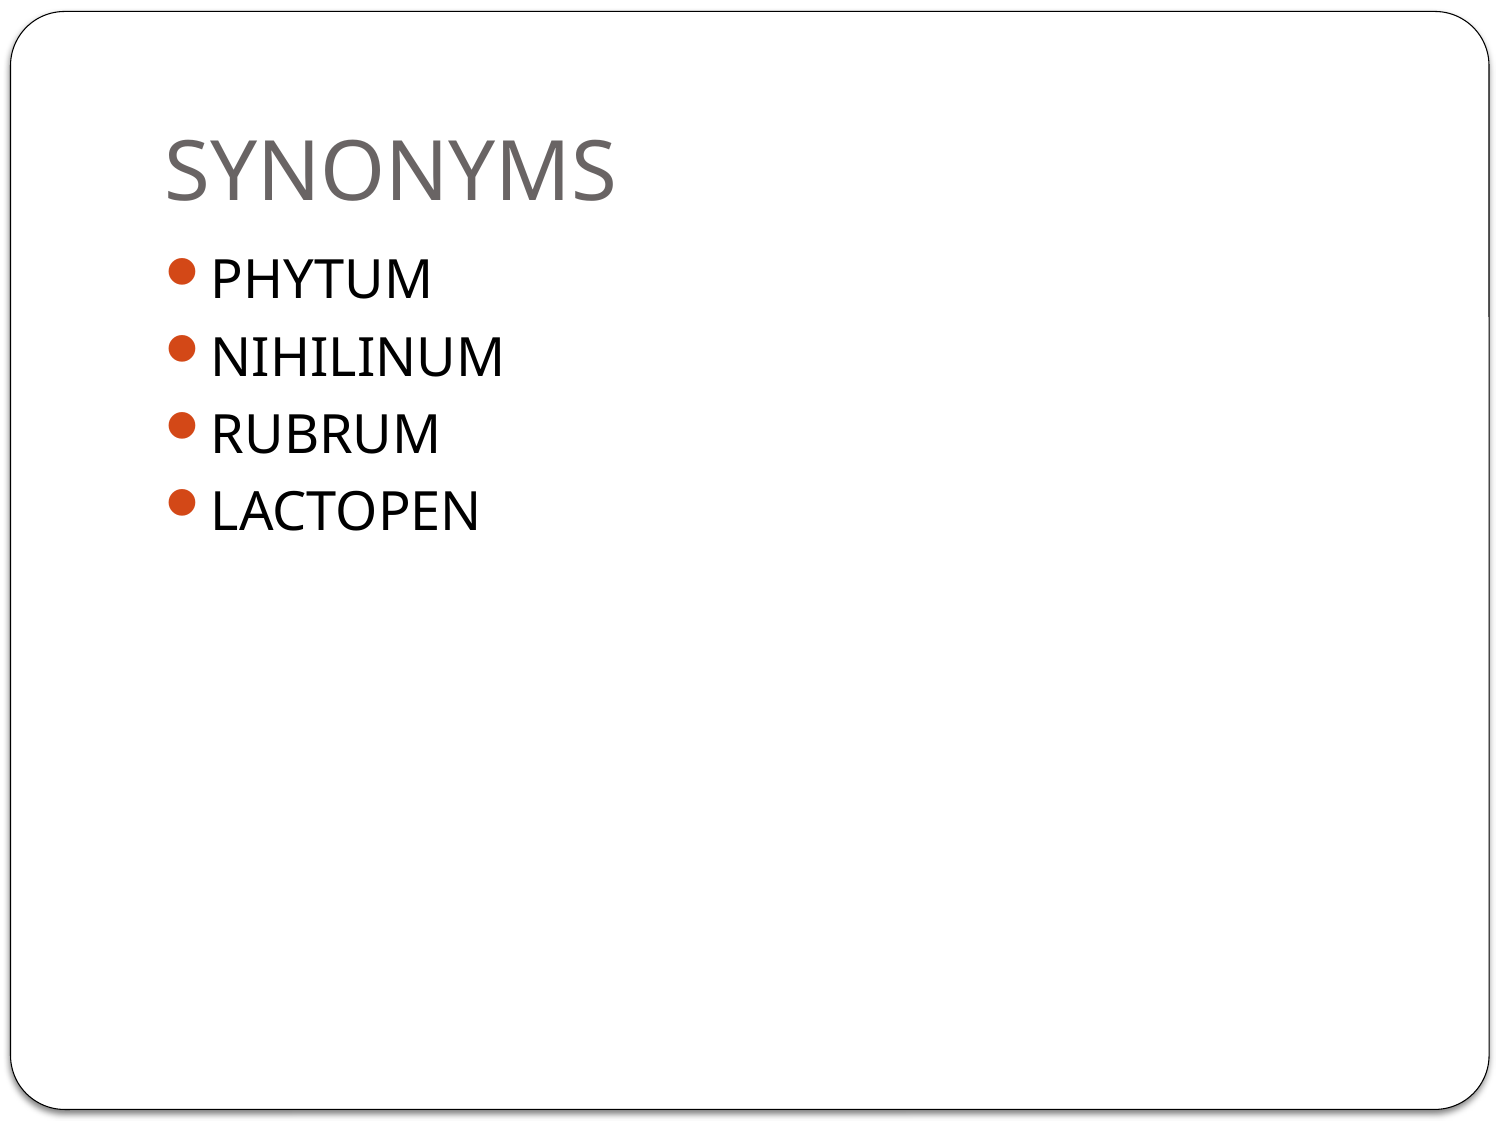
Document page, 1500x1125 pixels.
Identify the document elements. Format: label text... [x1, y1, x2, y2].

title SYNONYMS [150, 45, 1425, 233]
list PHYTUM NIHILINUM RUBRUM LACTOPEN [150, 237, 1425, 988]
